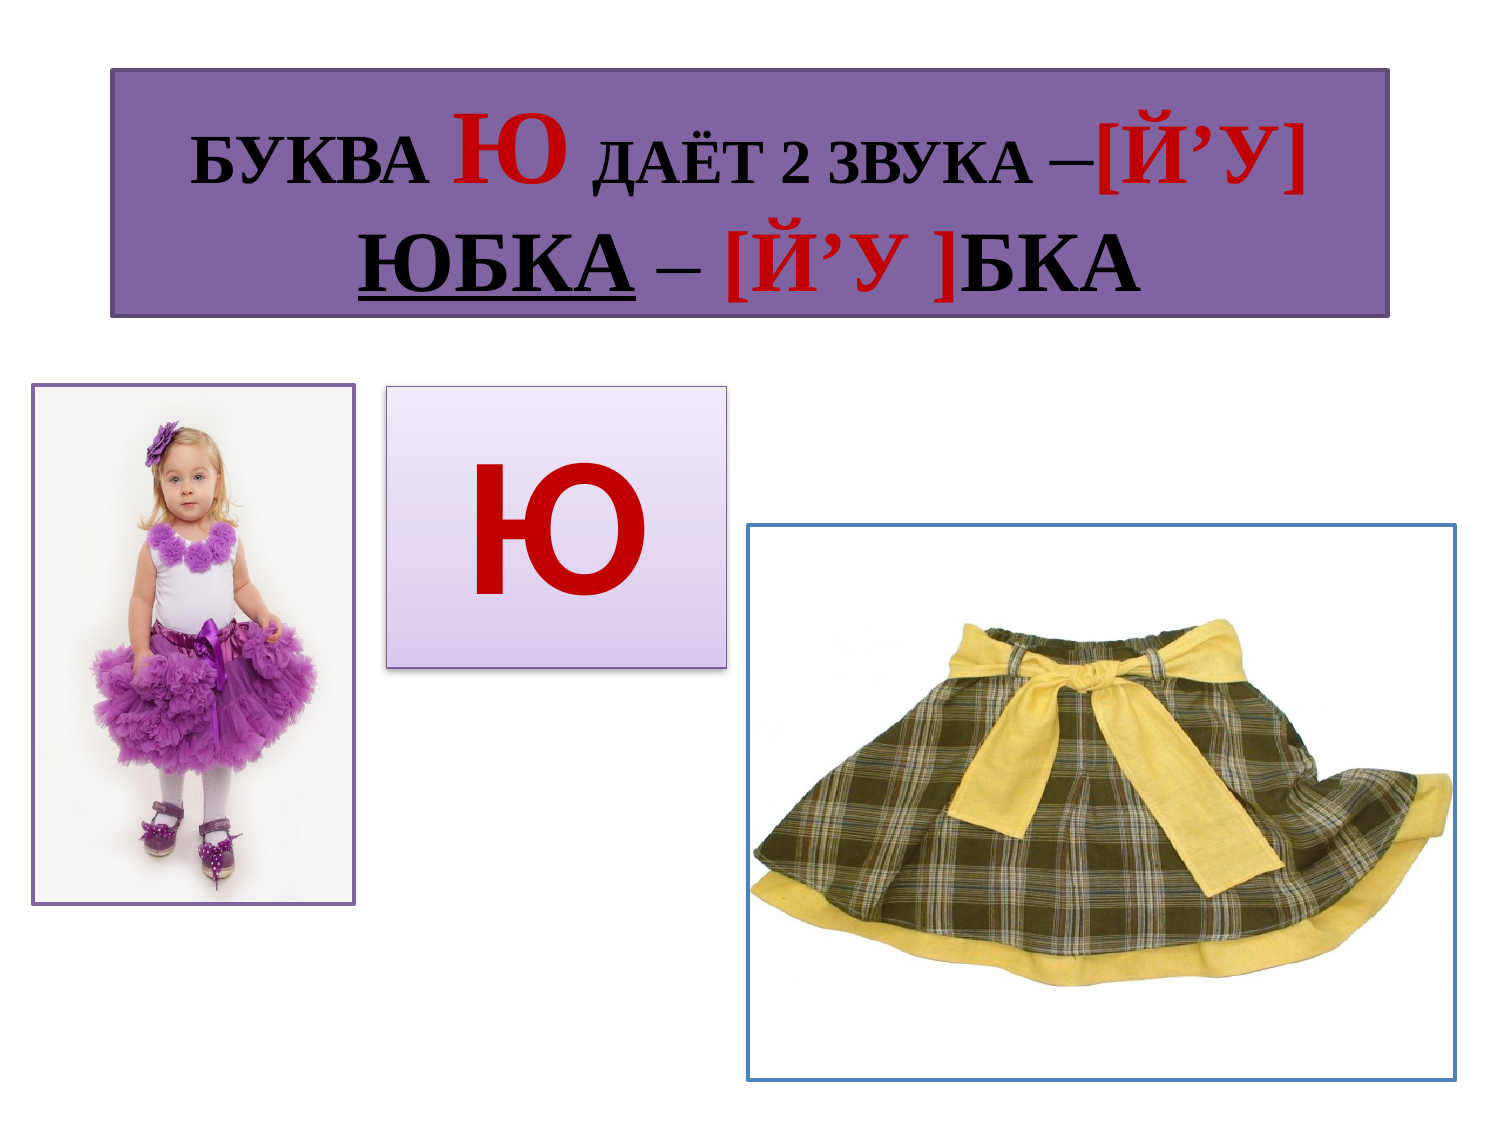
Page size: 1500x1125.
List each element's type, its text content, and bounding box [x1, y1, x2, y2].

picture [749, 527, 1454, 1079]
subtitle Ю [386, 386, 727, 669]
title БУКВА Ю ДАЁТ 2 ЗВУКА –[Й’У] ЮБКА – [Й’У ]БКА [110, 68, 1390, 318]
picture [34, 386, 352, 903]
